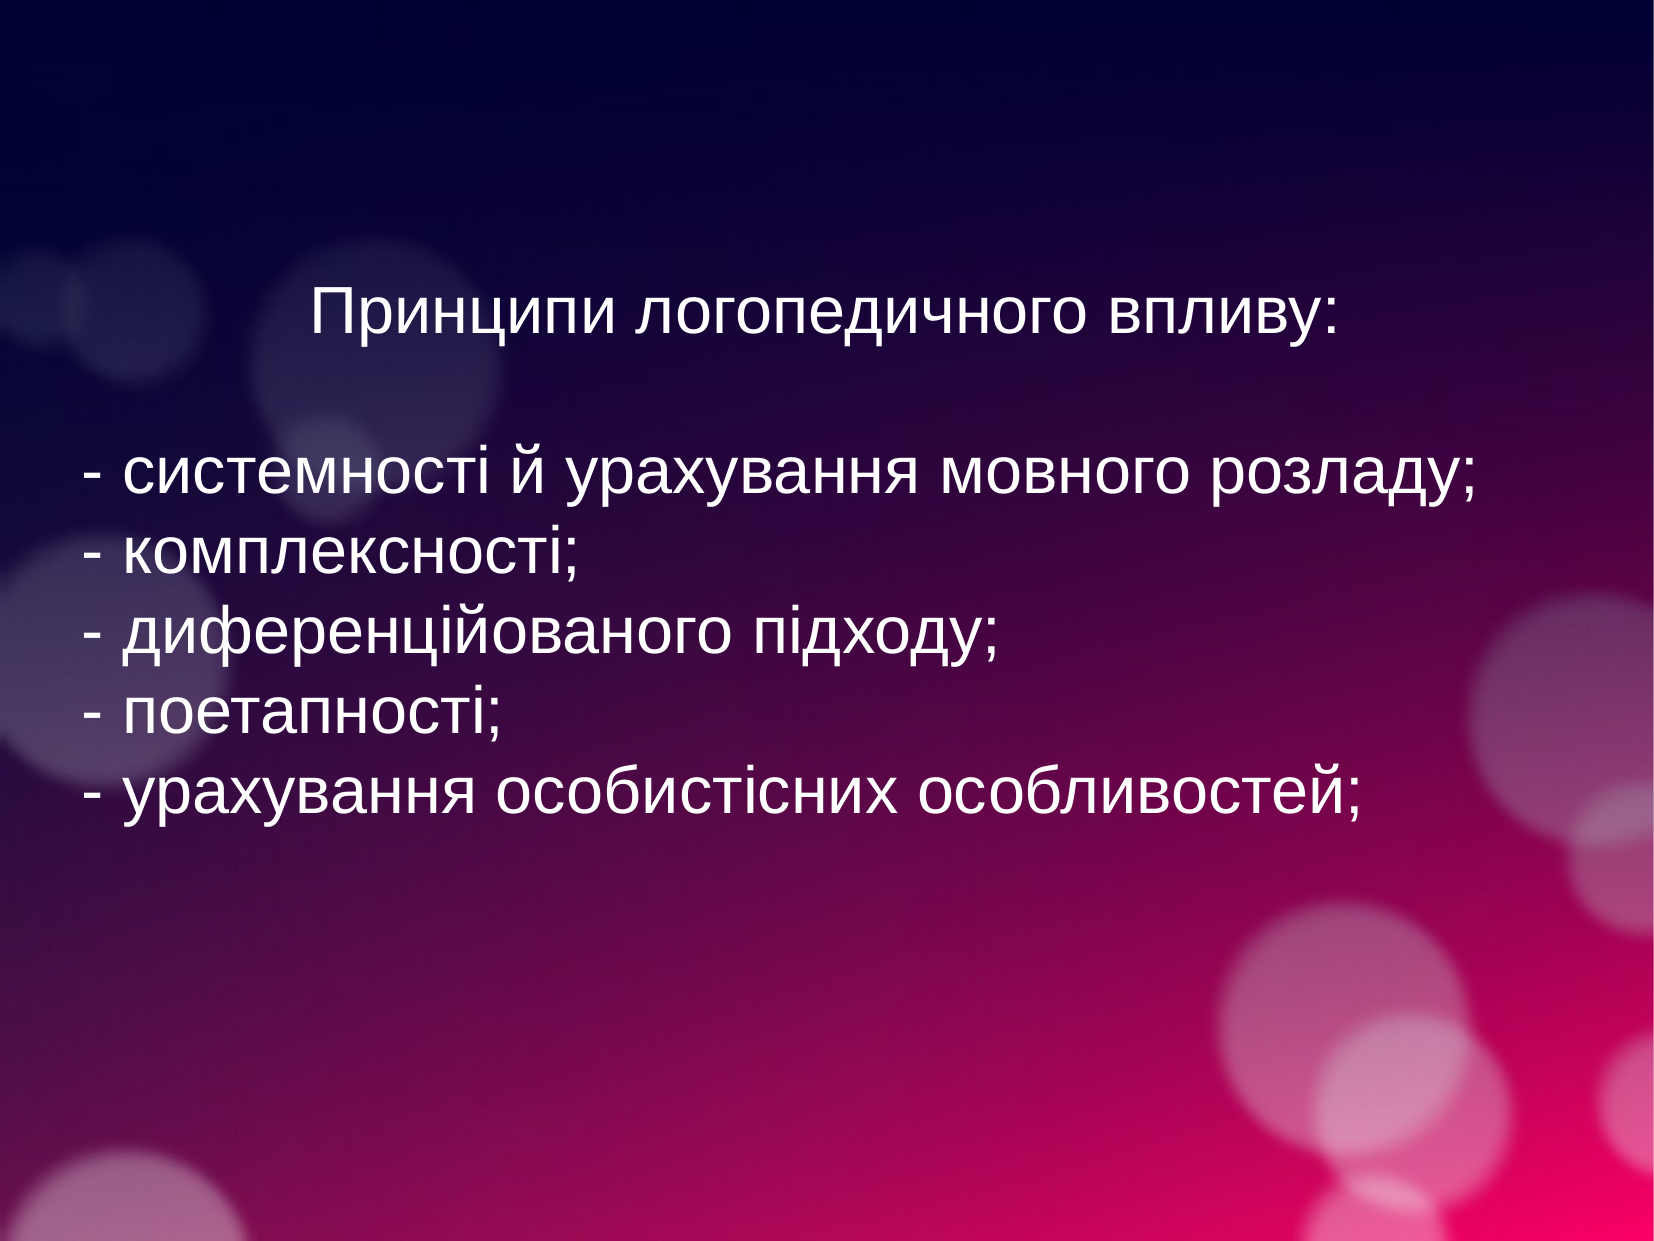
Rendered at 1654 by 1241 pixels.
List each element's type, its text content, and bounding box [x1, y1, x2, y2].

picture [0, 0, 1654, 1241]
text_box Принципи логопедичного впливу: - системності й урахування мовного розладу; - комплексності; - диференційованого підходу; - поетапності; - урахування особистісних особливостей; [81, 266, 1570, 827]
